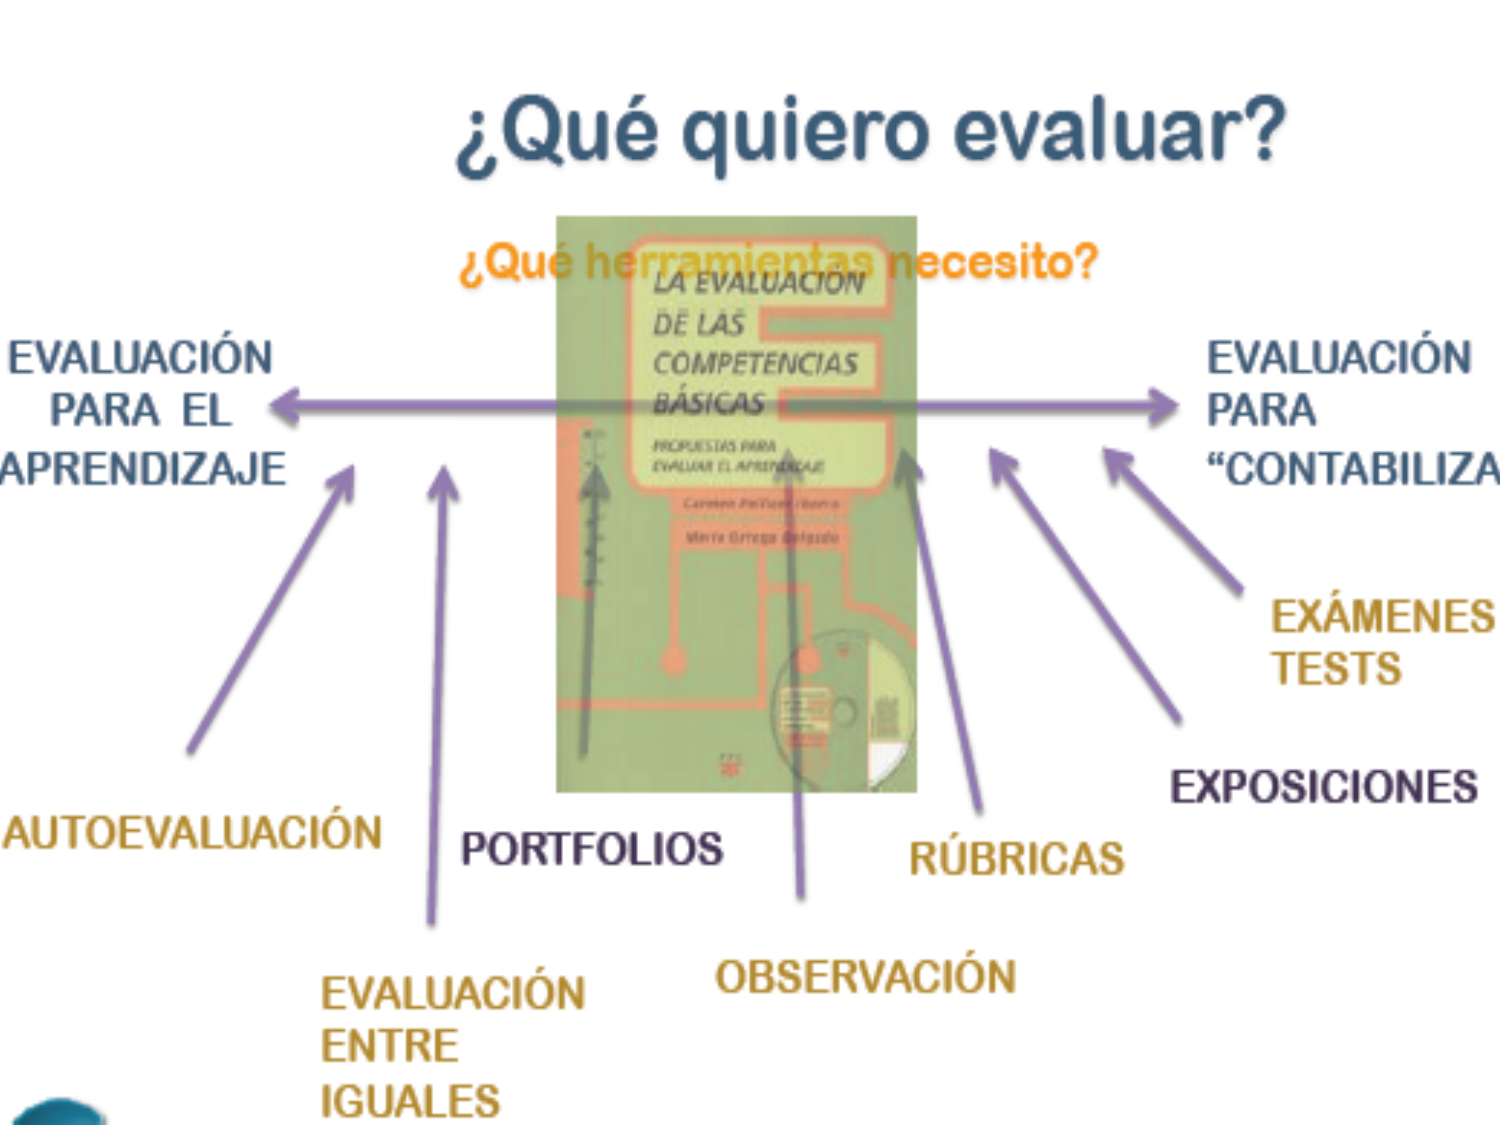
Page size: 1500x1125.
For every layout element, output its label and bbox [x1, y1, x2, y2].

list [0, 0, 1500, 1125]
